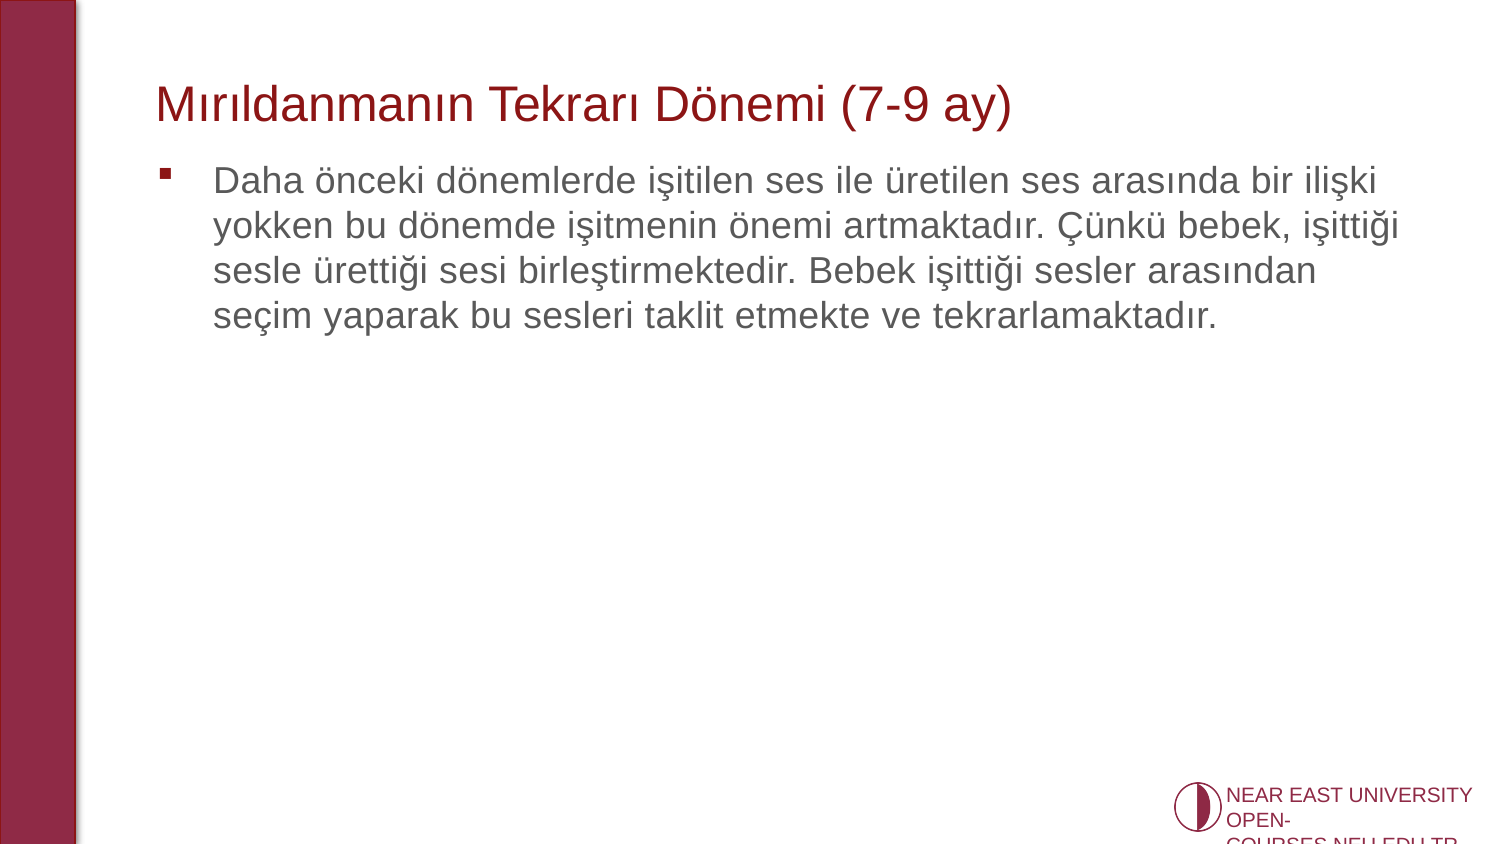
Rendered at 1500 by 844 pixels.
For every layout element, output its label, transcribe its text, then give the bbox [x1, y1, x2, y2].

picture [1174, 782, 1222, 832]
list Daha önceki dönemlerde işitilen ses ile üretilen ses arasında bir ilişki yokken bu dönemde işitmenin önemi artmaktadır. Çünkü bebek, işittiği sesle ürettiği sesi birleştirmektedir. Bebek işittiği sesler arasından seçim yaparak bu sesleri taklit etmekte ve tekrarlamaktadır. [156, 149, 1421, 766]
title Mırıldanmanın Tekrarı Dönemi (7-9 ay) [155, 58, 1420, 140]
